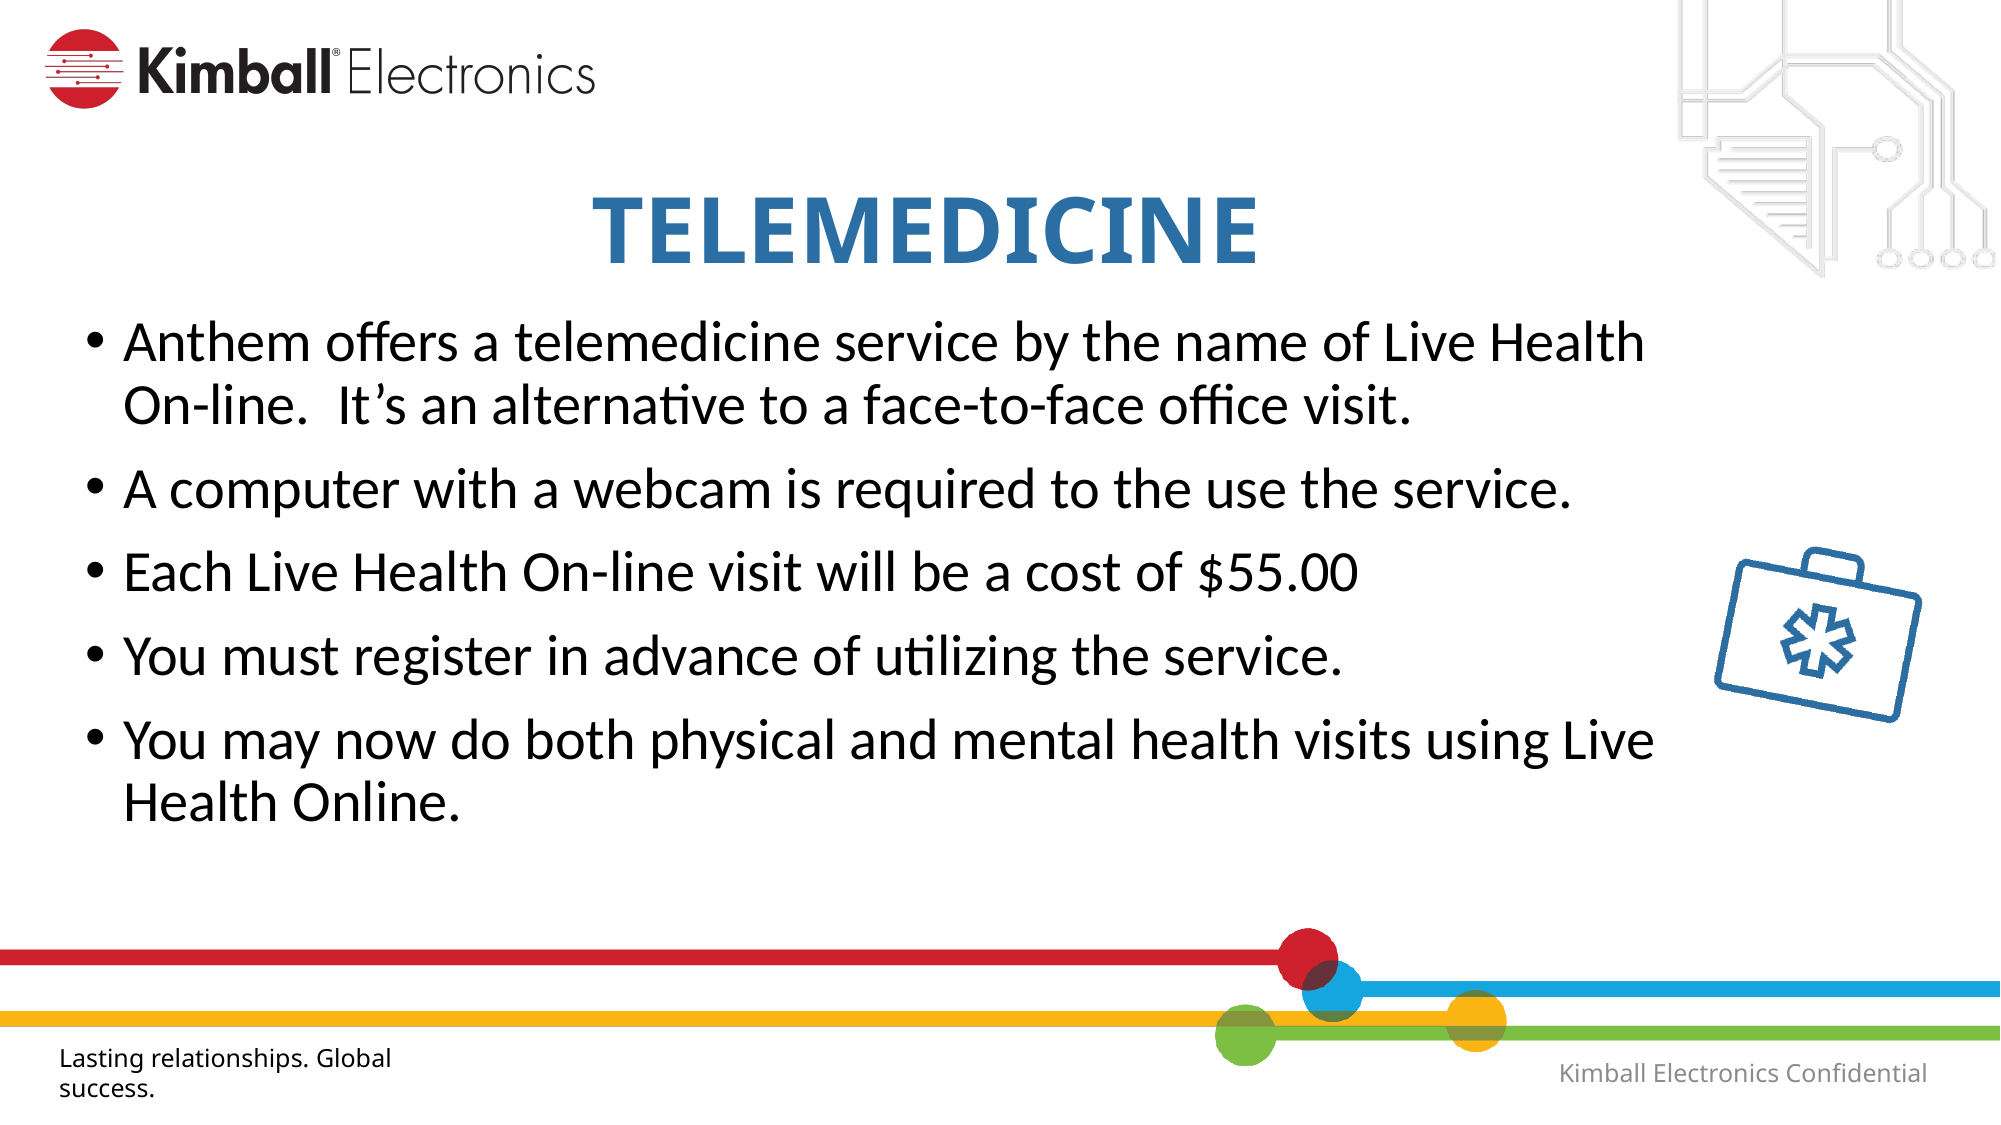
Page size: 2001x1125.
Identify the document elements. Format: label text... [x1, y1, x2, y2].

picture [117, 1055, 124, 1066]
title TELEMEDICINE [576, 124, 1689, 343]
picture [279, 1055, 287, 1065]
picture [1689, 498, 1952, 761]
picture [214, 1055, 221, 1065]
picture [0, 0, 641, 138]
picture [133, 1055, 140, 1065]
picture [344, 1055, 351, 1065]
list Anthem offers a telemedicine service by the name of Live Health On-line. It’s an alternative to a face-to-face office visit. A computer with a webcam is required to the use the service. Each Live Health On-line visit will be a cost of $55.00 You must register in advance of utilizing the service. You may now do both physical and mental health visits using Live Health Online. [70, 303, 1753, 917]
picture [257, 1055, 264, 1066]
picture [0, 928, 2000, 1066]
picture [229, 1055, 236, 1066]
picture [359, 1055, 367, 1065]
picture [1677, 0, 1996, 277]
